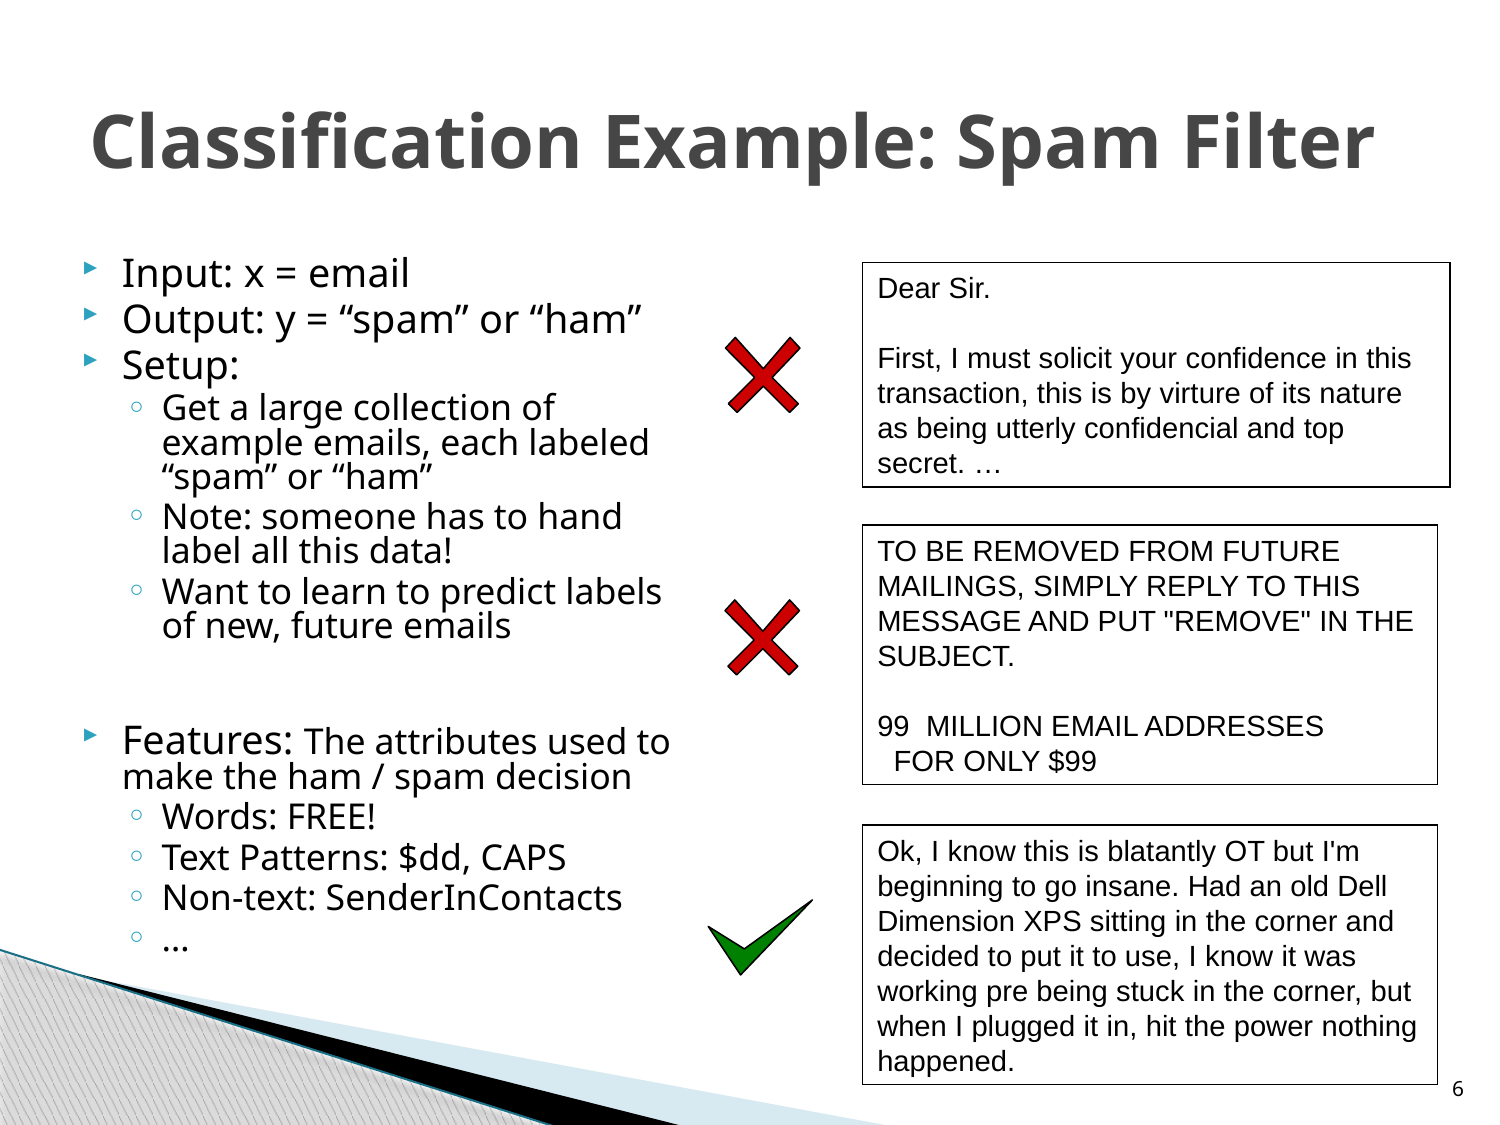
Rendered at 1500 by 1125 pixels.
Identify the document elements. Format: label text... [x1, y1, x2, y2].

text_box TO BE REMOVED FROM FUTURE MAILINGS, SIMPLY REPLY TO THIS MESSAGE AND PUT "REMOVE" IN THE SUBJECT. 99 MILLION EMAIL ADDRESSES FOR ONLY $99 [862, 524, 1438, 785]
list Input: x = email Output: y = “spam” or “ham” Setup: Get a large collection of example emails, each labeled “spam” or “ham” Note: someone has to hand label all this data! Want to learn to predict labels of new, future emails Features: The attributes used to make the ham / spam decision Words: FREE! Text Patterns: $dd, CAPS Non-text: SenderInContacts … [50, 249, 688, 993]
text_box Ok, I know this is blatantly OT but I'm beginning to go insane. Had an old Dell Dimension XPS sitting in the corner and decided to put it to use, I know it was working pre being stuck in the corner, but when I plugged it in, hit the power nothing happened. [862, 824, 1438, 1085]
slide_number 6 [1418, 1051, 1479, 1112]
text_box [708, 899, 813, 975]
title Classification Example: Spam Filter [75, 45, 1425, 233]
text_box [725, 599, 800, 675]
text_box [725, 337, 800, 413]
text_box Dear Sir. First, I must solicit your confidence in this transaction, this is by virture of its nature as being utterly confidencial and top secret. … [862, 262, 1450, 487]
